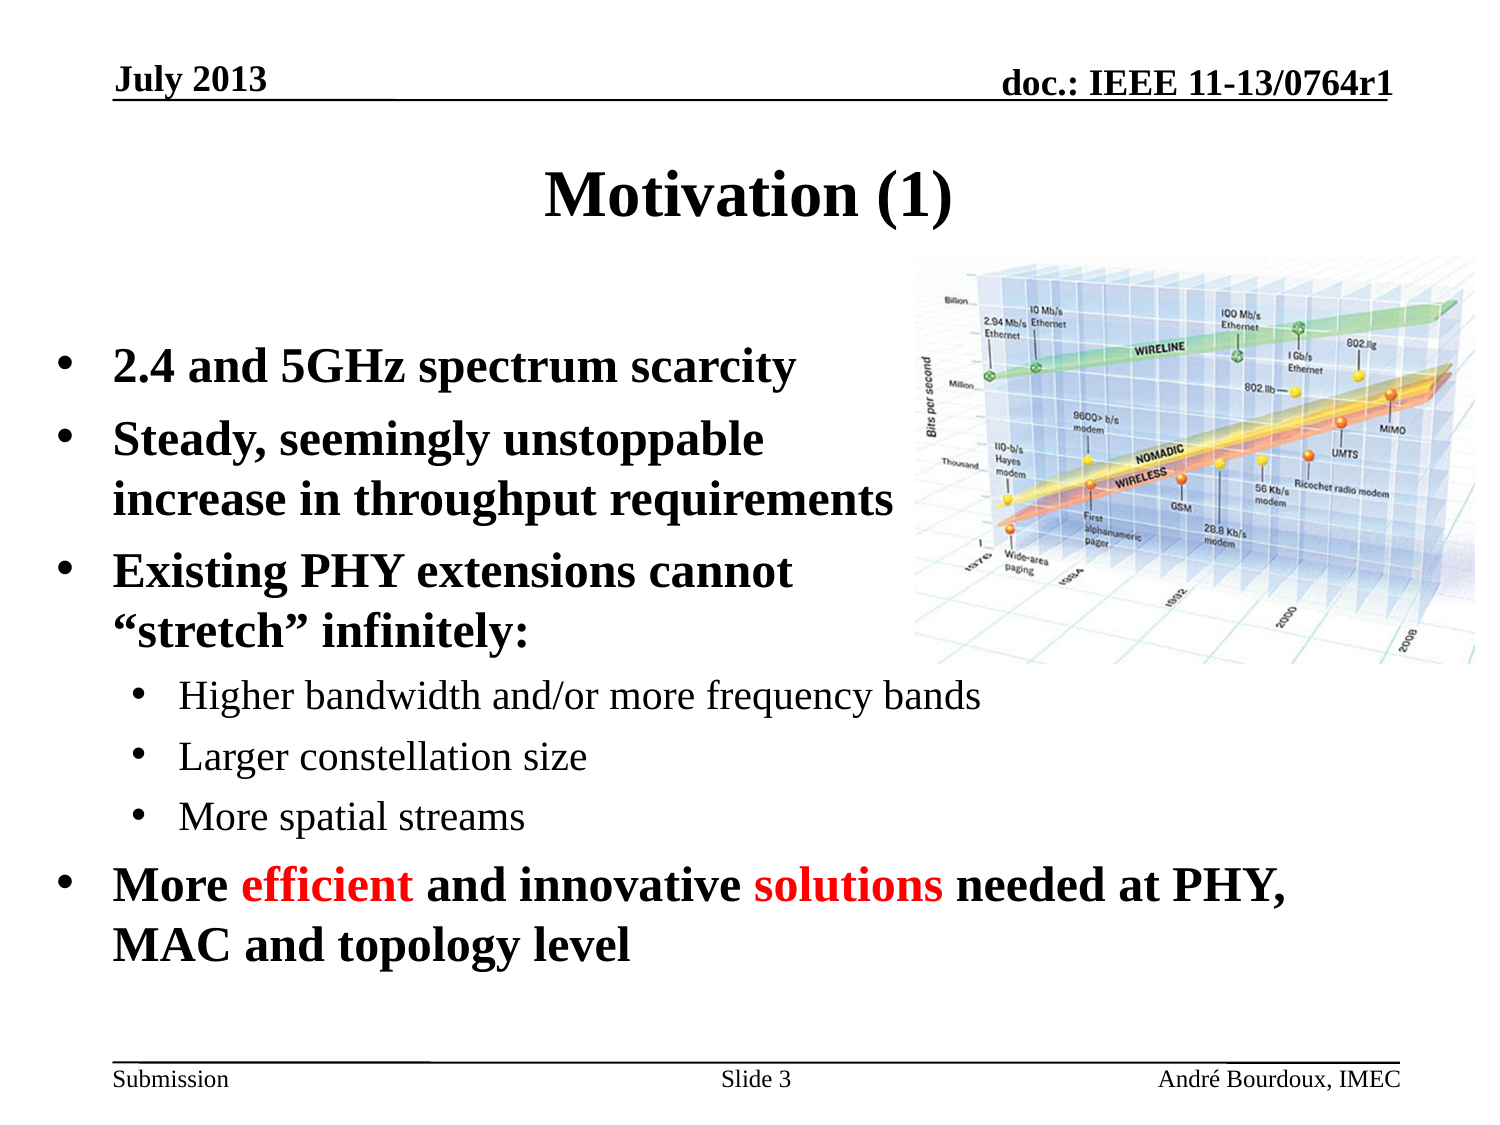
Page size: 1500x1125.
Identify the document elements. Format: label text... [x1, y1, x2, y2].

picture [915, 255, 1475, 665]
title Motivation (1) [112, 112, 1388, 268]
footer André Bourdoux, IMEC [878, 1061, 1402, 1093]
list 2.4 and 5GHz spectrum scarcity Steady, seemingly unstoppable increase in throughput requirements Existing PHY extensions cannot “stretch” infinitely: Higher bandwidth and/or more frequency bands Larger constellation size More spatial streams More efficient and innovative solutions needed at PHY, MAC and topology level [41, 324, 1388, 1000]
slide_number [114, 54, 423, 100]
slide_number Slide 3 [712, 1061, 800, 1123]
